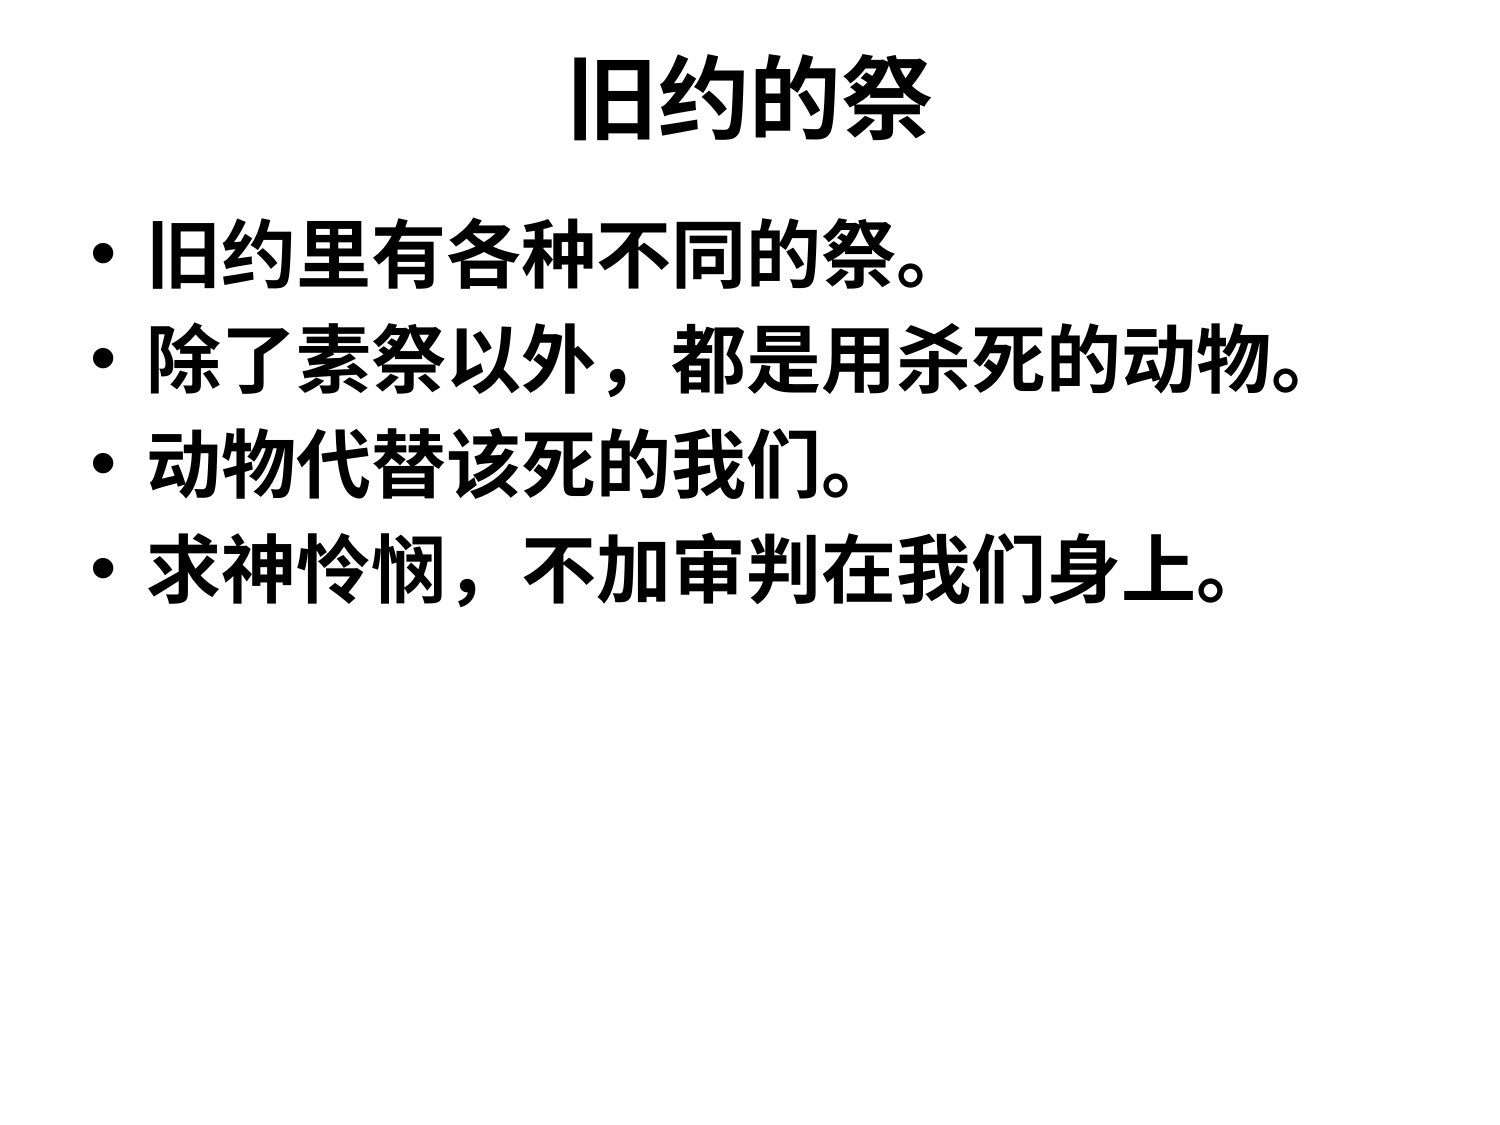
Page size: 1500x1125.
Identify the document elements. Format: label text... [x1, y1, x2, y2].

title 旧约的祭 [75, 24, 1425, 168]
list 旧约里有各种不同的祭。 除了素祭以外，都是用杀死的动物。 动物代替该死的我们。 求神怜悯，不加审判在我们身上。 [75, 200, 1425, 1005]
